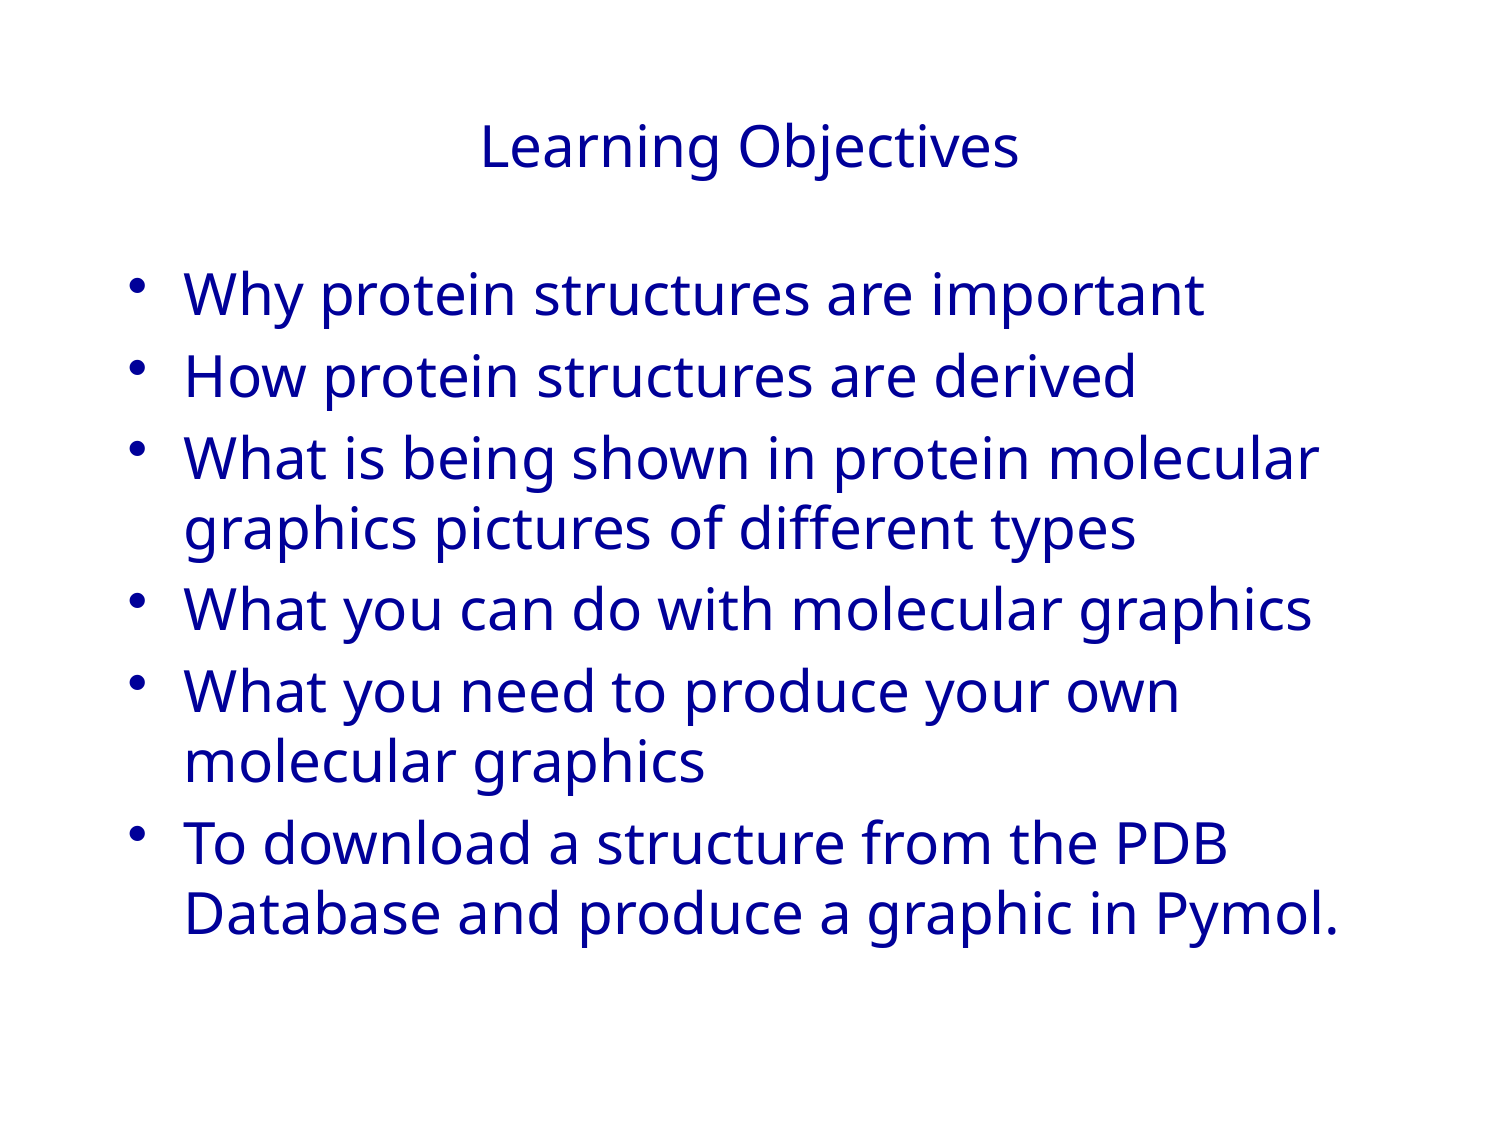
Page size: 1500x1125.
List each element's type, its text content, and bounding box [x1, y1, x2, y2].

title Learning Objectives [112, 49, 1388, 238]
list Why protein structures are important How protein structures are derived What is being shown in protein molecular graphics pictures of different types What you can do with molecular graphics What you need to produce your own molecular graphics To download a structure from the PDB Database and produce a graphic in Pymol. [112, 249, 1388, 1001]
